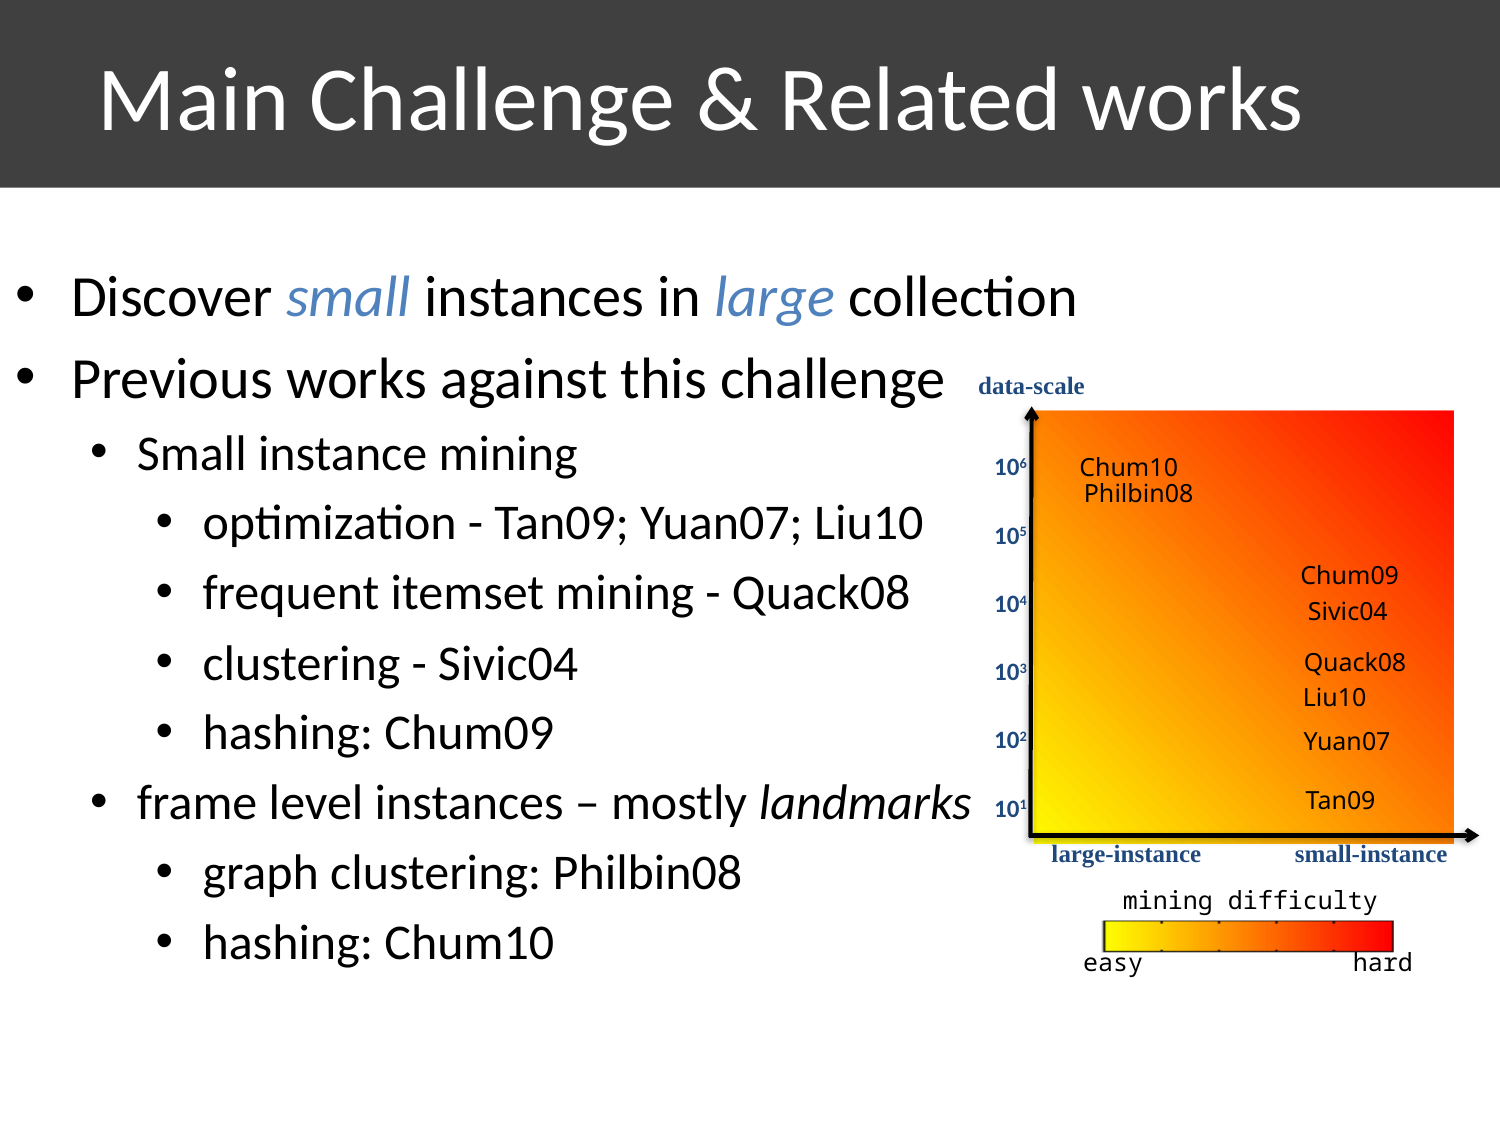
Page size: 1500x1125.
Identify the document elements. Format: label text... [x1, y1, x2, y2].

text_box 106 105 104 103 102 101 [979, 443, 1021, 829]
text_box mining difficulty [1268, 877, 1393, 923]
picture [1032, 411, 1461, 1083]
text_box large-instance small-instance [1036, 846, 1226, 876]
text_box data-scale [963, 361, 1100, 407]
text_box easy hard [1268, 939, 1428, 984]
title Main Challenge & Related works [0, 0, 1500, 188]
picture [1026, 417, 1030, 838]
text_box mining difficulty [1108, 877, 1226, 923]
text_box large-instance small-instance [1268, 844, 1468, 876]
list Discover small instances in large collection Previous works against this challenge Small instance mining optimization - Tan09; Yuan07; Liu10 frequent itemset mining - Quack08 clustering - Sivic04 hashing: Chum09 frame level instances – mostly landmarks graph clustering: Philbin08 hashing: Chum10 [0, 243, 1146, 1059]
text_box easy hard [1068, 939, 1226, 984]
